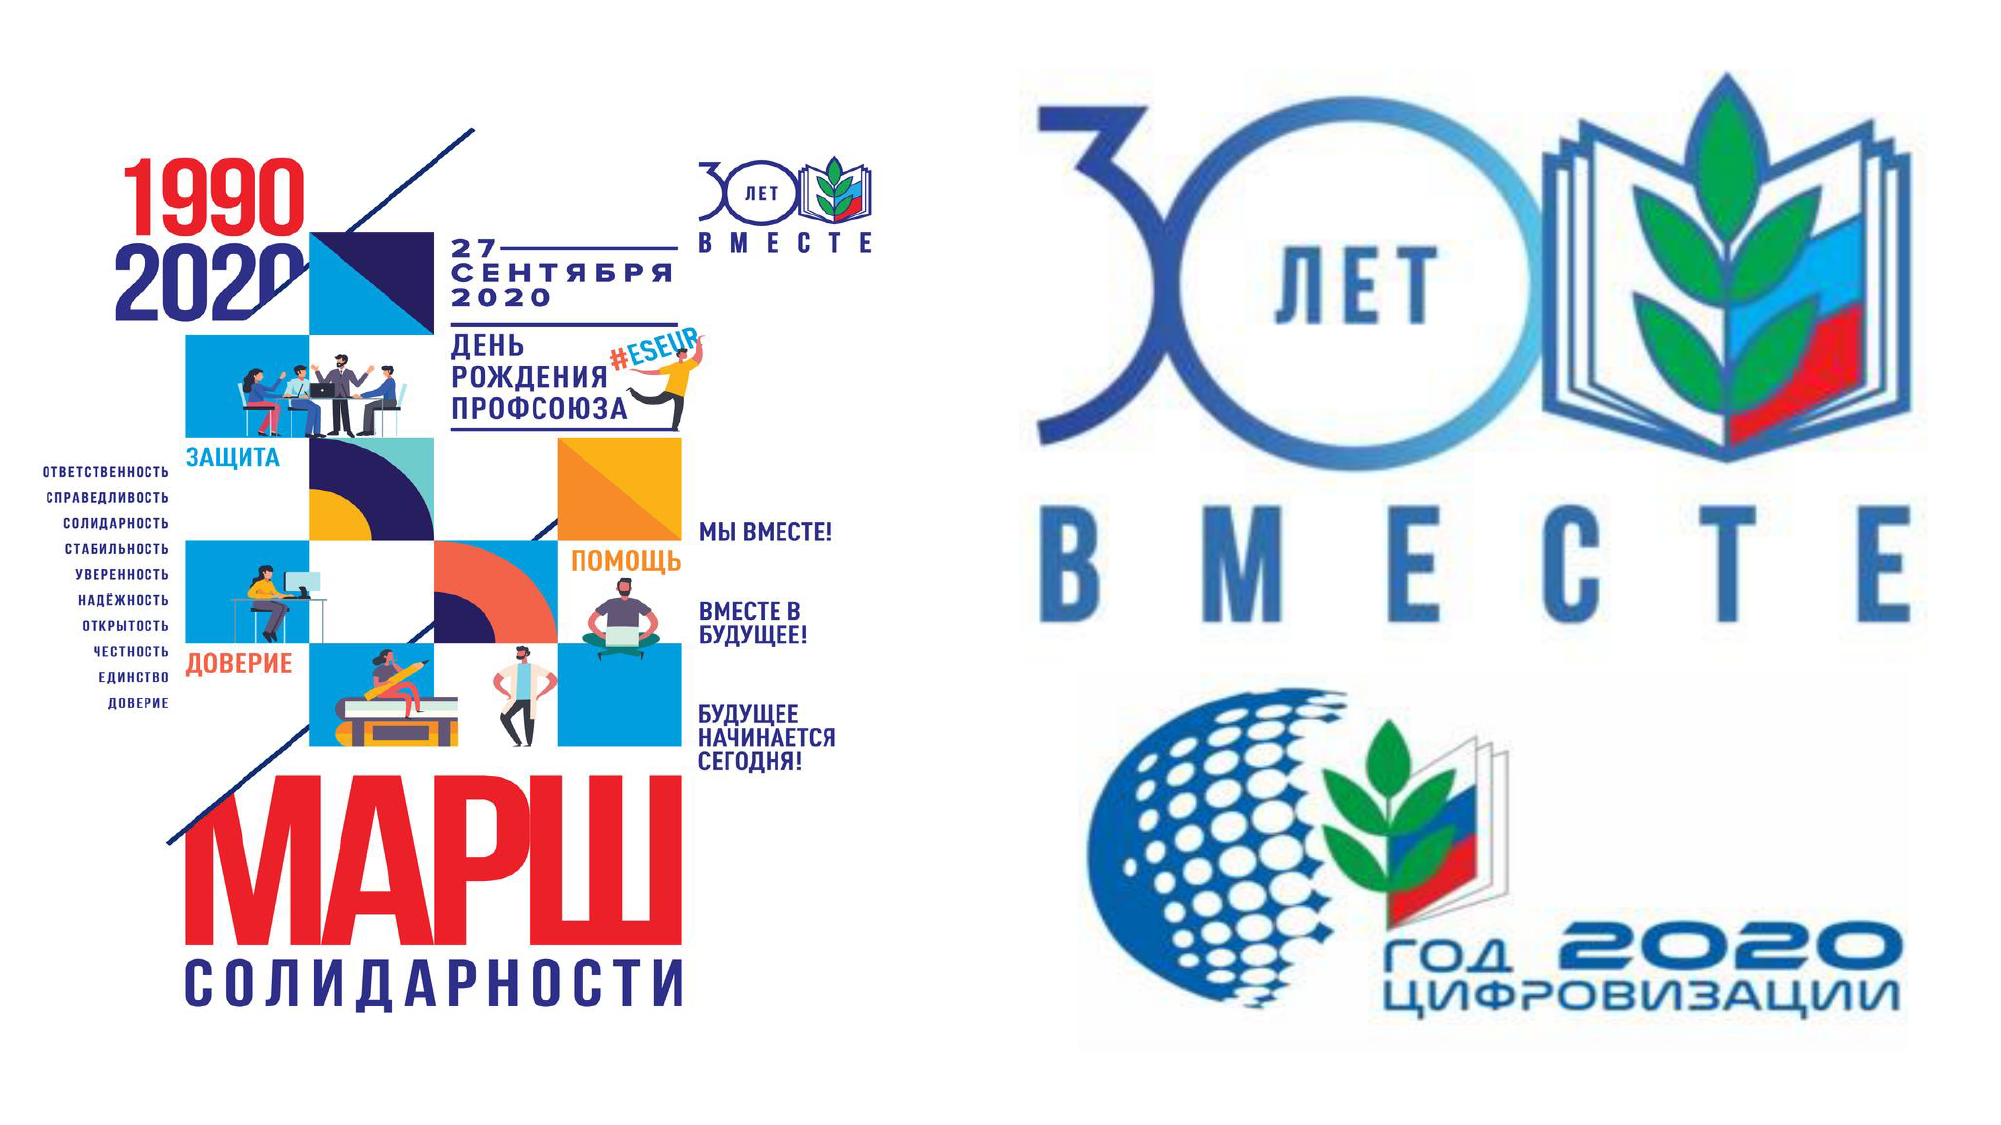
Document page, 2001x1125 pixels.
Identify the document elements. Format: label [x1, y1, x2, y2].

picture [1018, 28, 1928, 663]
list [1077, 663, 1909, 1107]
picture [0, 0, 922, 1125]
